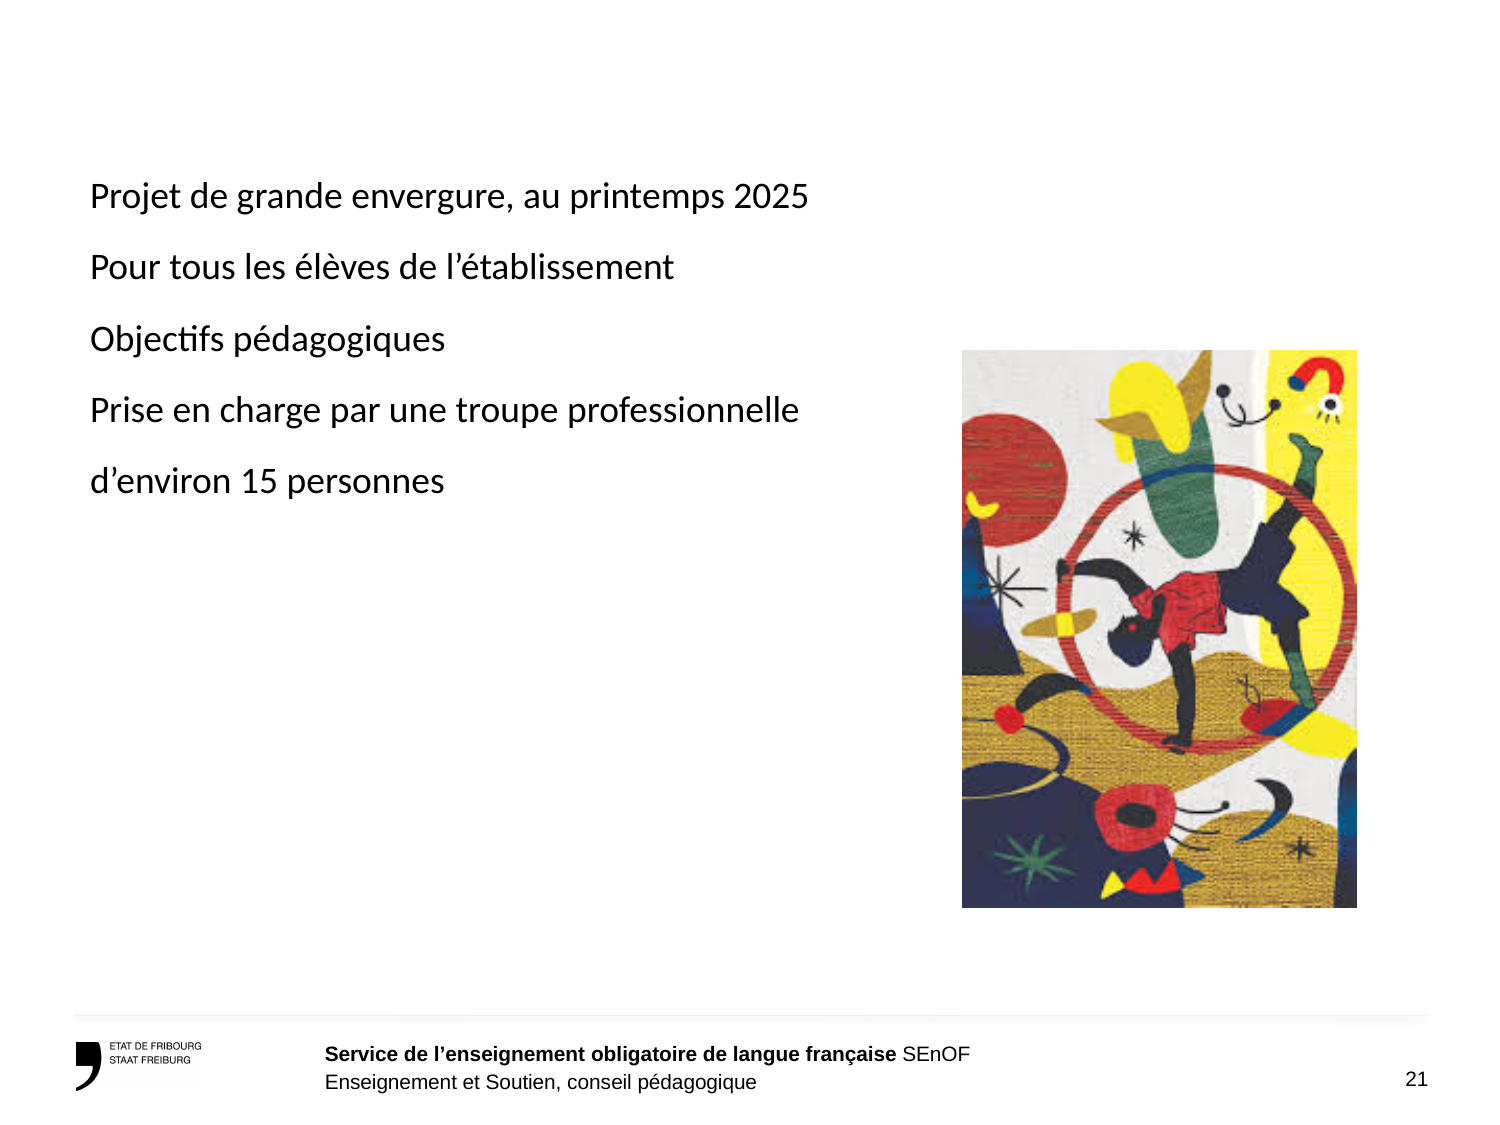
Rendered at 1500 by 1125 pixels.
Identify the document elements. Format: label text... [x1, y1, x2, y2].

picture [76, 1042, 201, 1091]
list Projet de grande envergure, au printemps 2025 Pour tous les élèves de l’établissement Objectifs pédagogiques Prise en charge par une troupe professionnelle d’environ 15 personnes [75, 217, 1428, 740]
picture [962, 349, 1358, 908]
